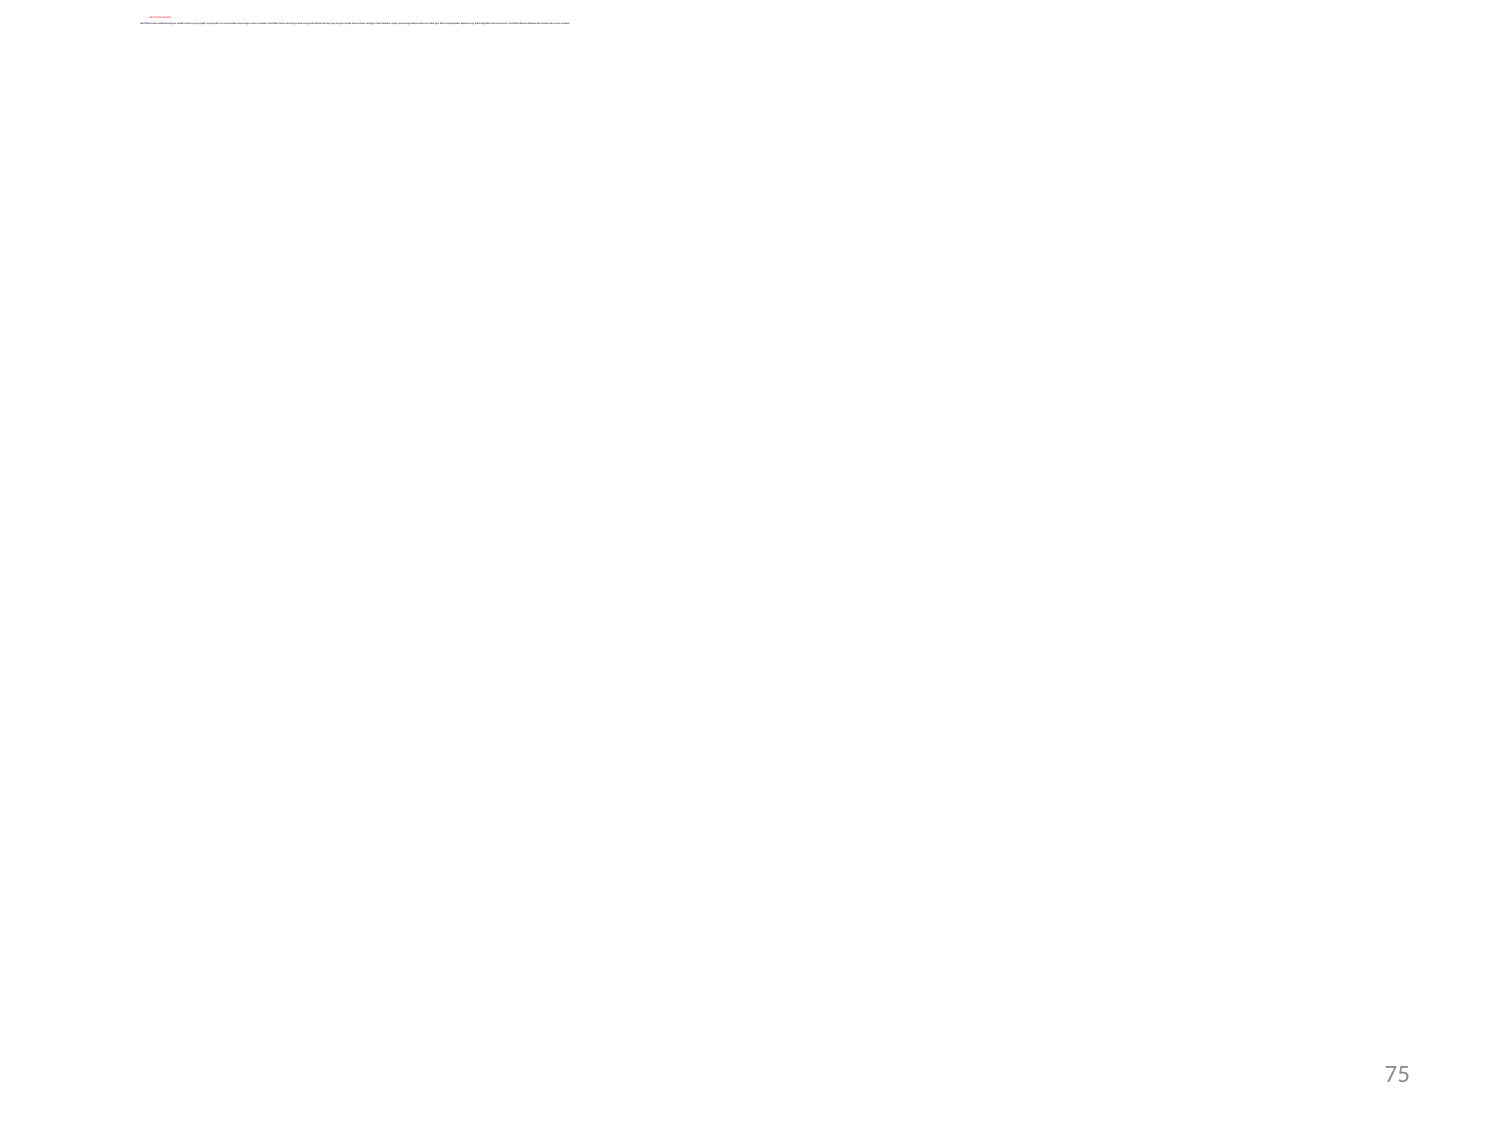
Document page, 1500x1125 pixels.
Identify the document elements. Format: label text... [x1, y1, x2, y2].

title IDENTIFIKASI BAHAYA Identifikasi bahaya dilakukan dengan melihat bahaya yang mungkin terjadi pada tiap area produksi sesuai dengan proses produksi. Identifikasi bahaya berfungsi untuk mengetahui bahaya bahaya yang mungkin terjadi di perusahaan sehingga dapat dilakukan upaya-upaya pengendalian bahaya tersebut agar tidak terjadi kejadian-kejadian yang tidak diinginkan oleh perusahaan. Identifikasi bahaya dilakukan berdasarkan alur proses produksi. [125, 0, 1400, 38]
slide_number 75 [1074, 1042, 1425, 1103]
